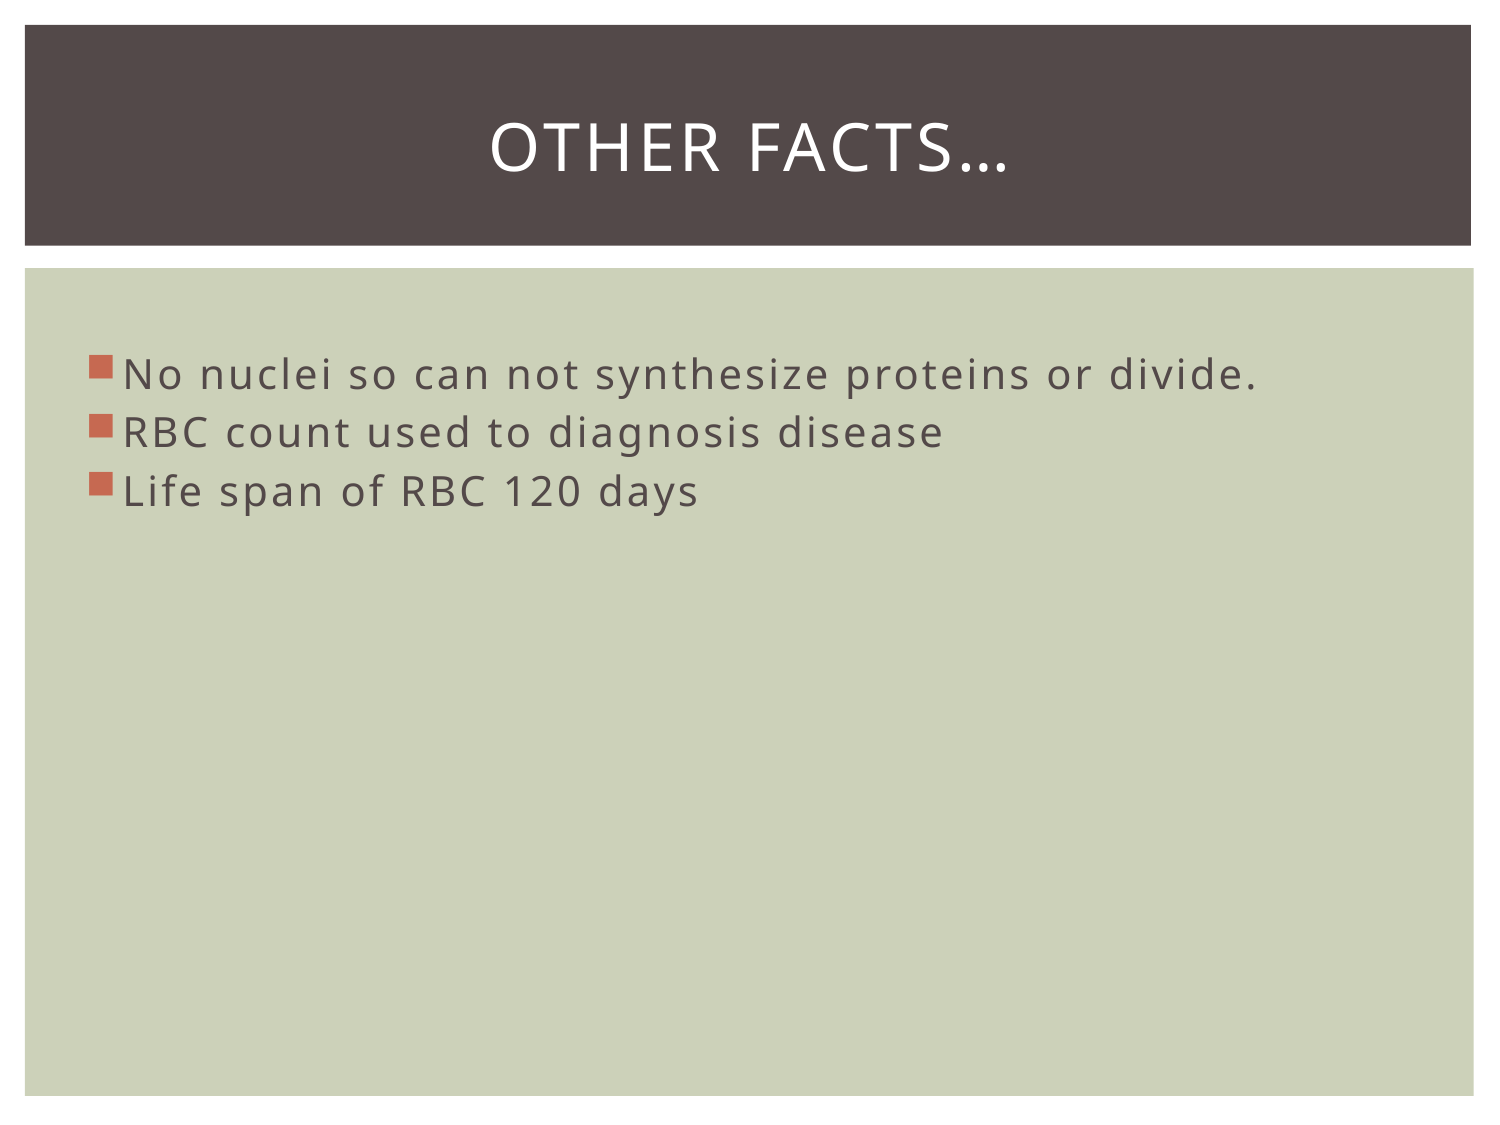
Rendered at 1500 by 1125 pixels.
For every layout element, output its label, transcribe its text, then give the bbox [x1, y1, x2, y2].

list No nuclei so can not synthesize proteins or divide. RBC count used to diagnosis disease Life span of RBC 120 days [62, 281, 1442, 1005]
title Other facts… [62, 58, 1438, 232]
